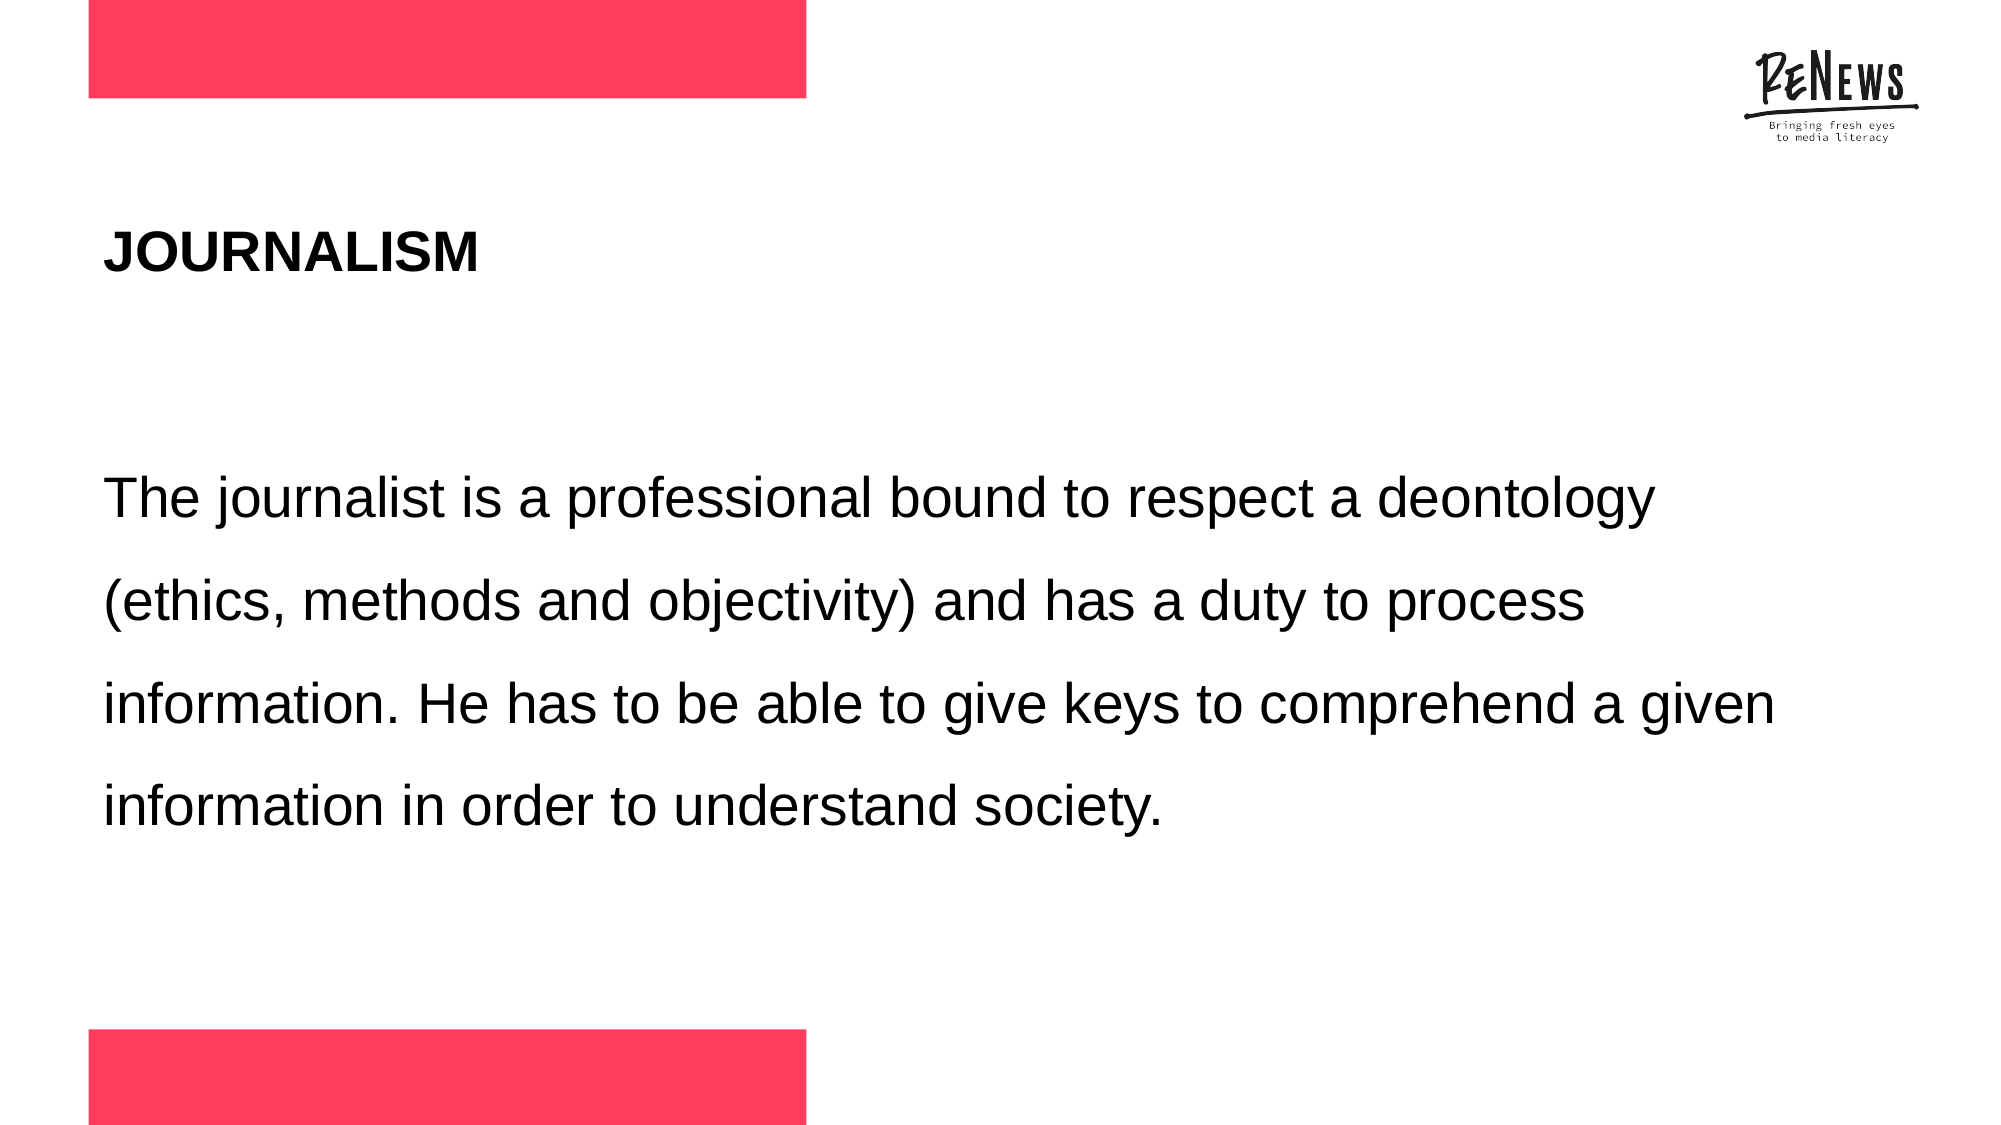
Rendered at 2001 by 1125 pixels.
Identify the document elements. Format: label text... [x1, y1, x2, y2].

text_box [88, 1028, 807, 1125]
text_box [88, 0, 807, 99]
picture [1744, 50, 1919, 147]
list JOURNALISM The journalist is a professional bound to respect a deontology (ethics, methods and objectivity) and has a duty to process information. He has to be able to give keys to comprehend a given information in order to understand society. [88, 173, 1870, 955]
text_box [1735, 0, 1936, 199]
